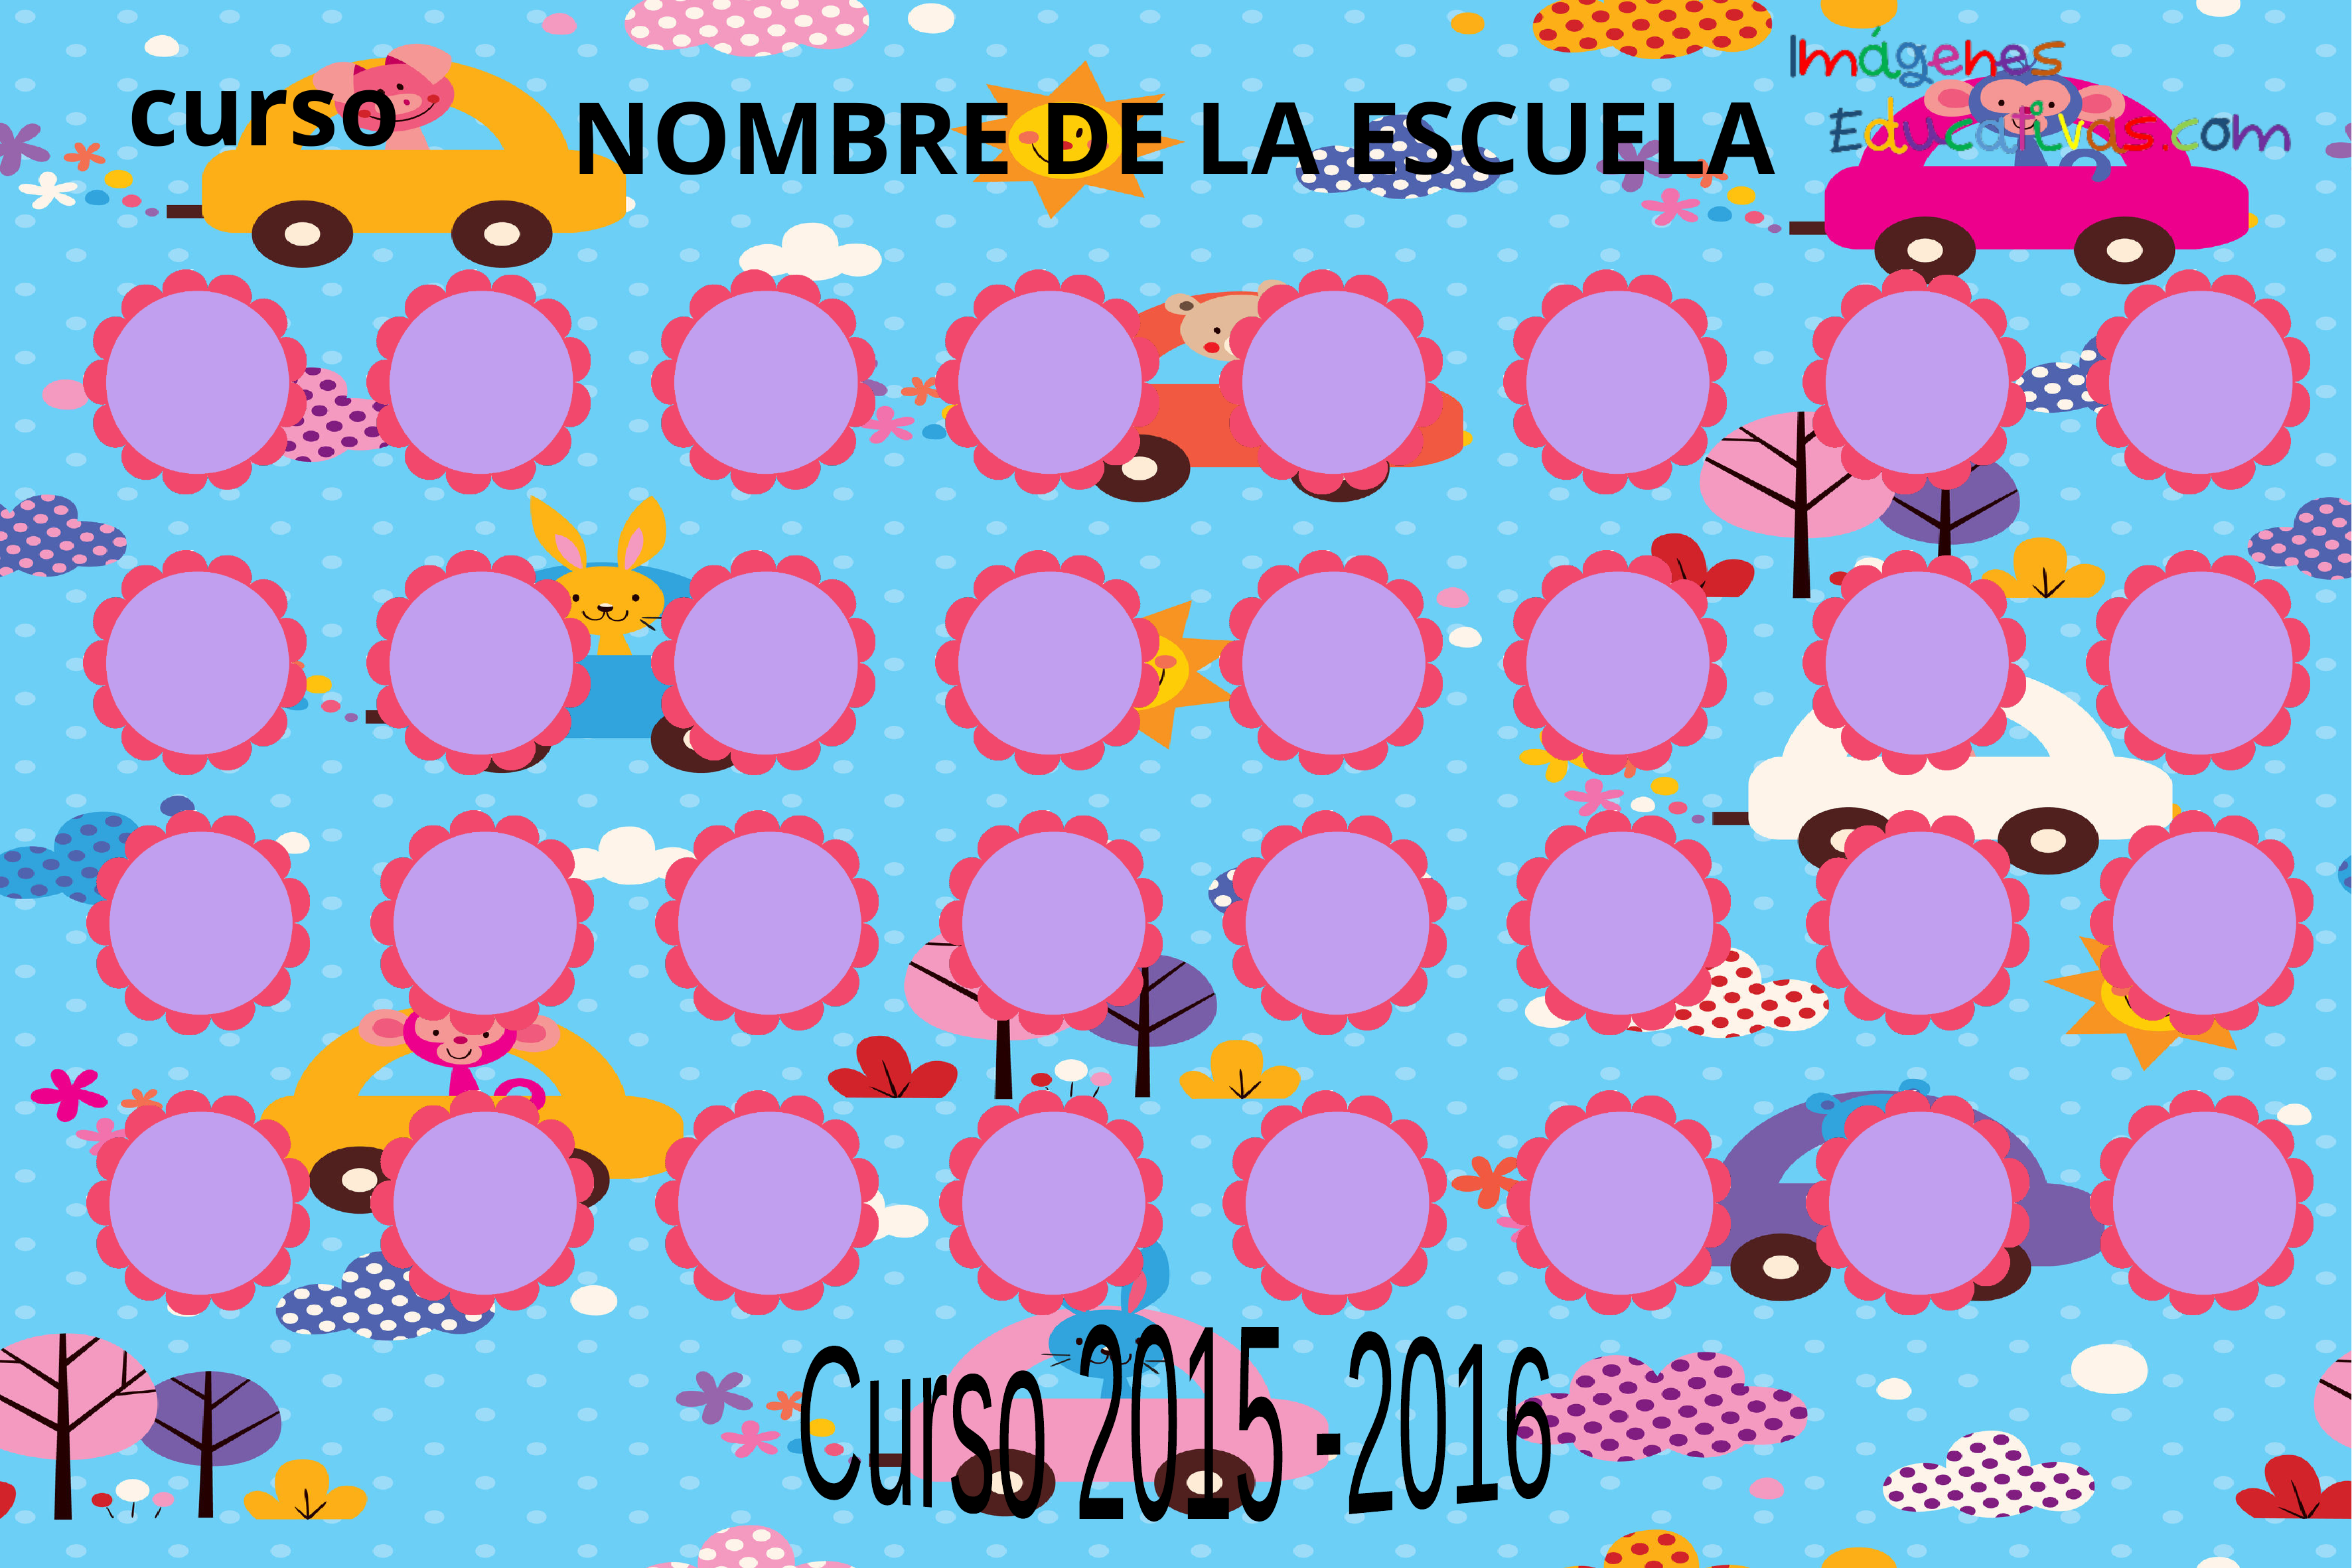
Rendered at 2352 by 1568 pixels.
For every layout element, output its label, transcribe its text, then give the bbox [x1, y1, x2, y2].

text_box curso [0, 21, 529, 178]
picture [0, 0, 2352, 1568]
text_box NOMBRE DE LA ESCUELA [516, 49, 1832, 206]
